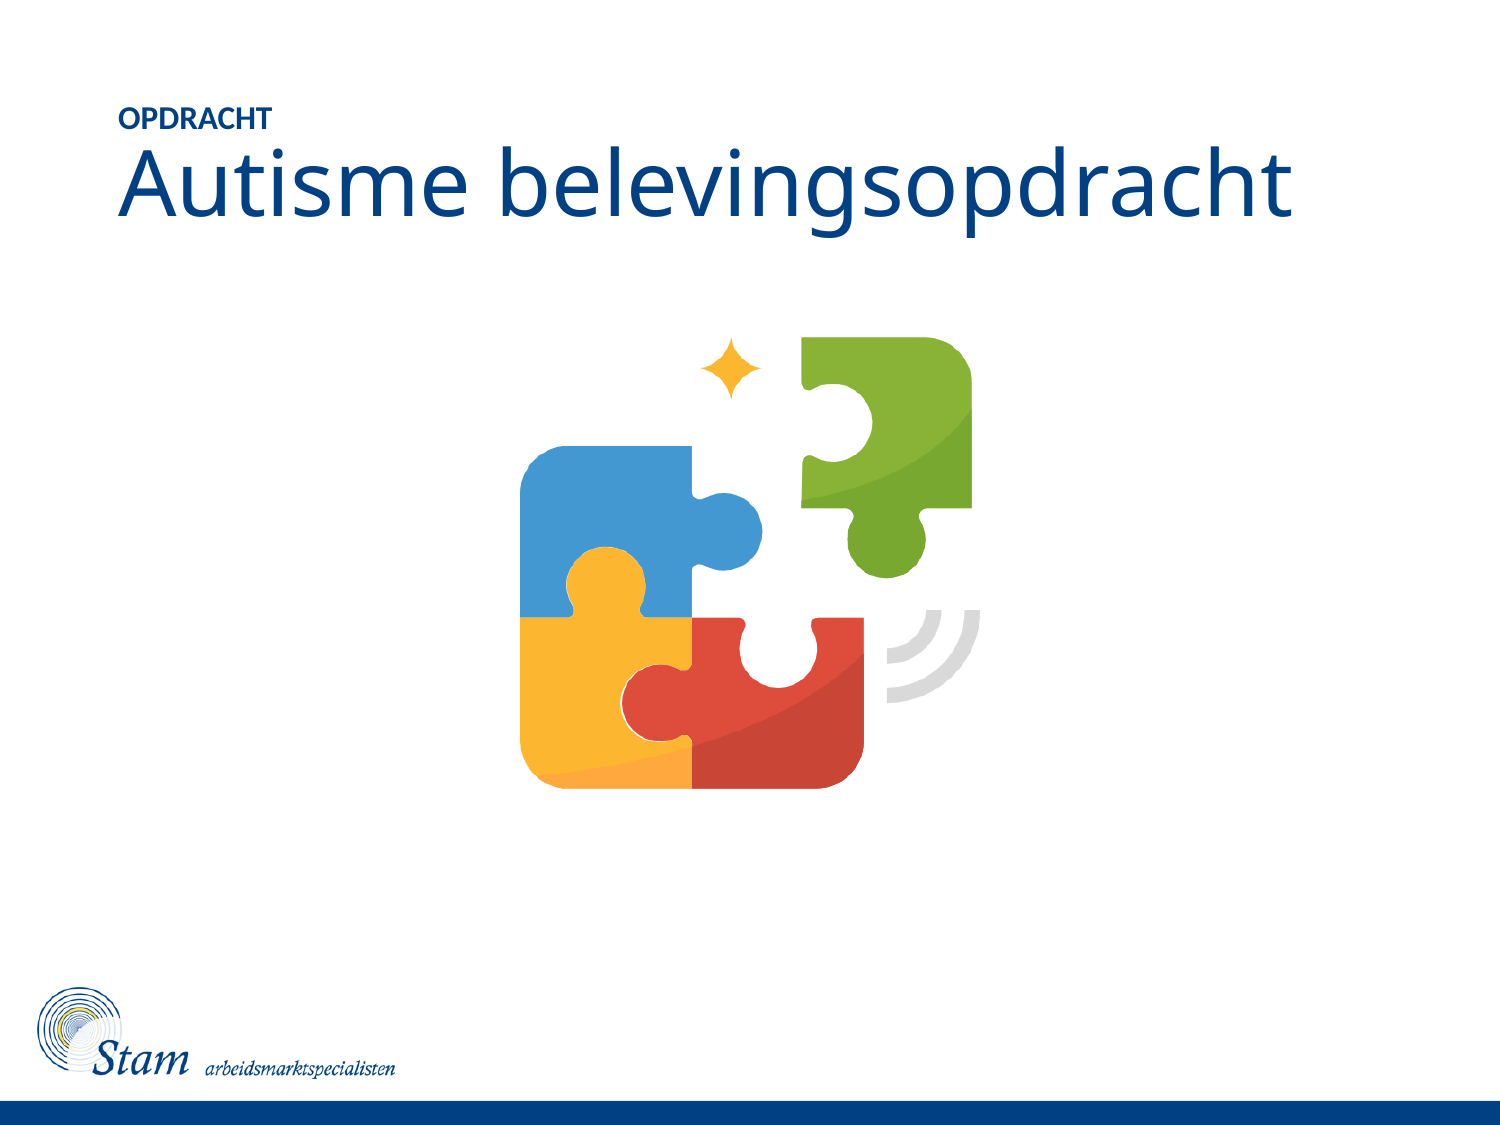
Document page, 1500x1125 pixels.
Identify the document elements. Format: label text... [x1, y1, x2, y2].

title OPDRACHT Autisme belevingsopdracht [103, 59, 1397, 278]
picture [33, 983, 446, 1083]
text_box [0, 1100, 1500, 1125]
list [520, 333, 980, 792]
